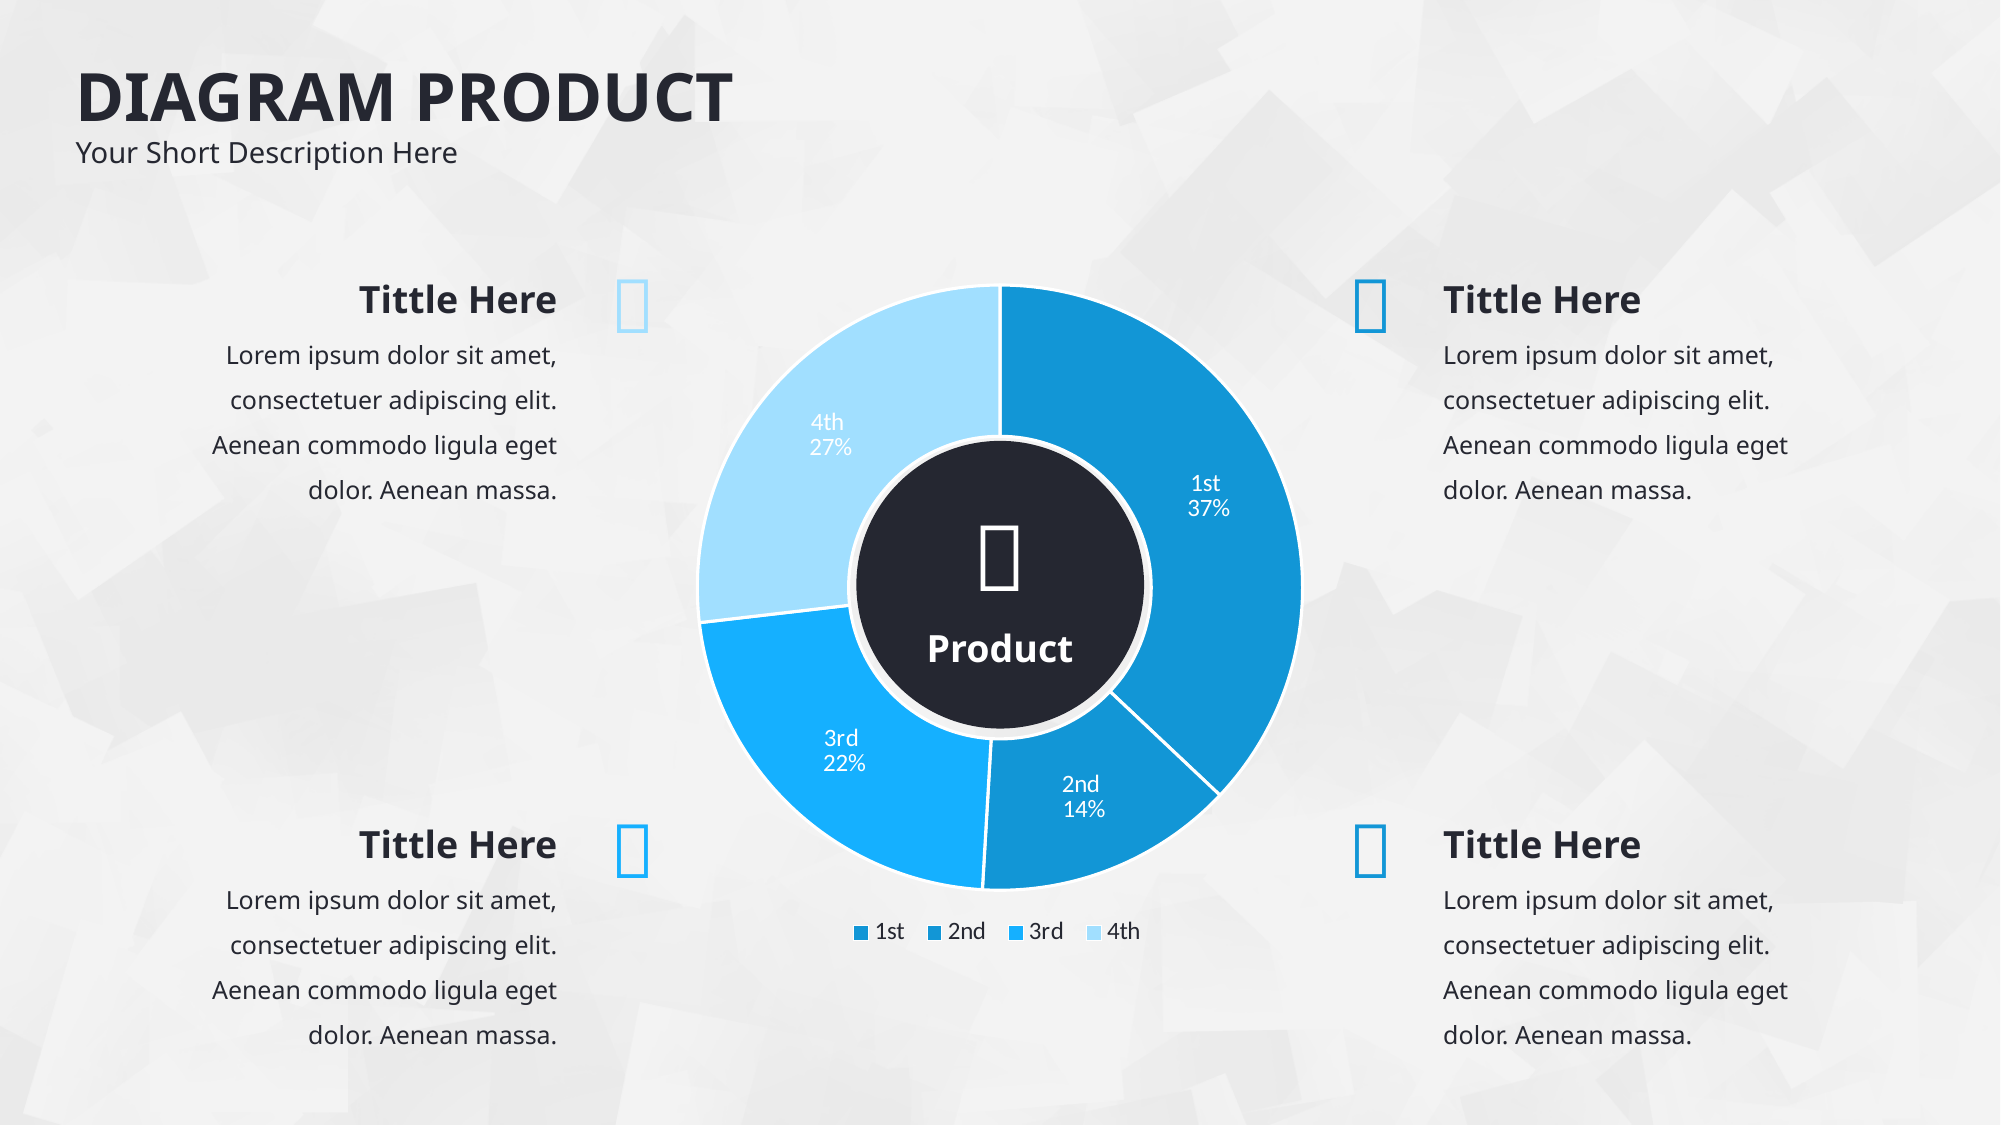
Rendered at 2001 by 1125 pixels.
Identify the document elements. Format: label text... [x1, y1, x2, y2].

text_box Lorem ipsum dolor sit amet, consectetuer adipiscing elit. Aenean commodo ligula eget dolor. Aenean massa. [150, 328, 573, 512]
text_box Tittle Here [1428, 813, 1851, 874]
text_box  [595, 250, 671, 356]
chart [667, 271, 1333, 952]
text_box Lorem ipsum dolor sit amet, consectetuer adipiscing elit. Aenean commodo ligula eget dolor. Aenean massa. [150, 874, 573, 1057]
list DIAGRAM PRODUCT [60, 42, 1000, 130]
text_box  [595, 795, 667, 901]
text_box Lorem ipsum dolor sit amet, consectetuer adipiscing elit. Aenean commodo ligula eget dolor. Aenean massa. [1428, 874, 1851, 1057]
text_box  [1333, 795, 1409, 901]
text_box Tittle Here [1428, 268, 1851, 328]
text_box  [1333, 250, 1409, 356]
text_box Lorem ipsum dolor sit amet, consectetuer adipiscing elit. Aenean commodo ligula eget dolor. Aenean massa. [1428, 328, 1851, 512]
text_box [856, 440, 1145, 729]
picture [0, 0, 2001, 1125]
text_box Tittle Here [150, 813, 573, 874]
text_box Tittle Here [150, 268, 573, 328]
list Your Short Description Here [60, 130, 1000, 180]
